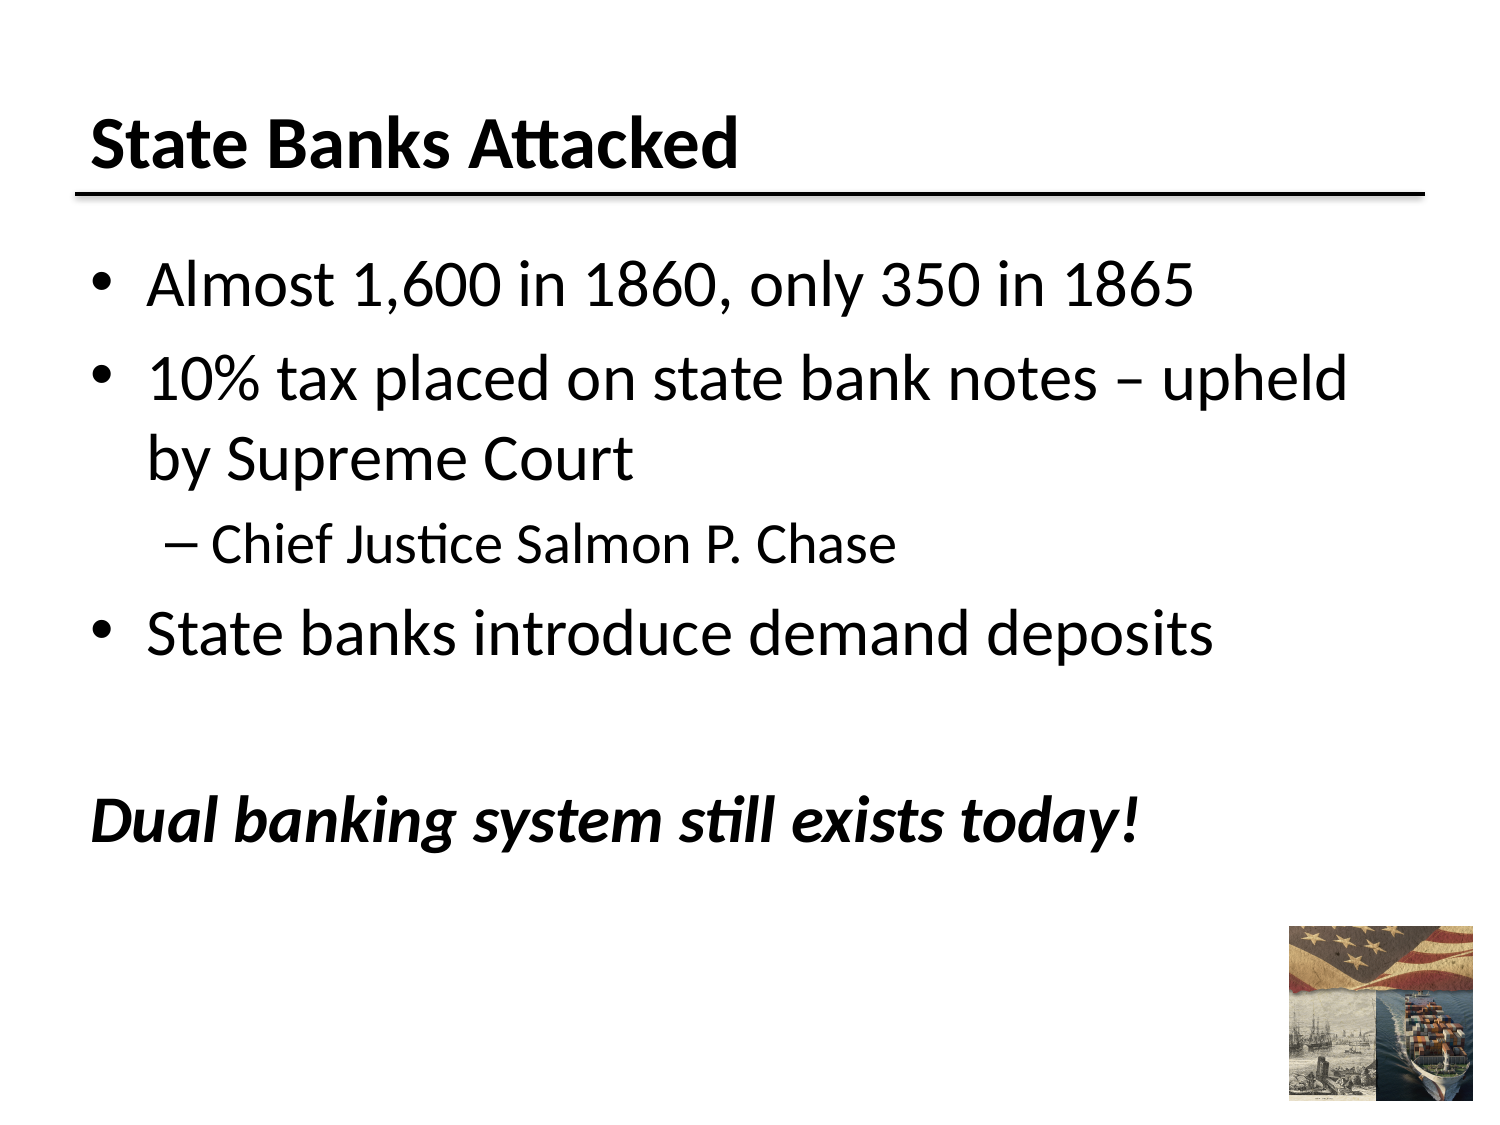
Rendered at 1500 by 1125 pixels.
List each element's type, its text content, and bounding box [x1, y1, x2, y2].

picture [1289, 926, 1473, 1101]
title State Banks Attacked [75, 45, 1425, 232]
list Almost 1,600 in 1860, only 350 in 1865 10% tax placed on state bank notes – upheld by Supreme Court Chief Justice Salmon P. Chase State banks introduce demand deposits Dual banking system still exists today! [75, 232, 1425, 961]
